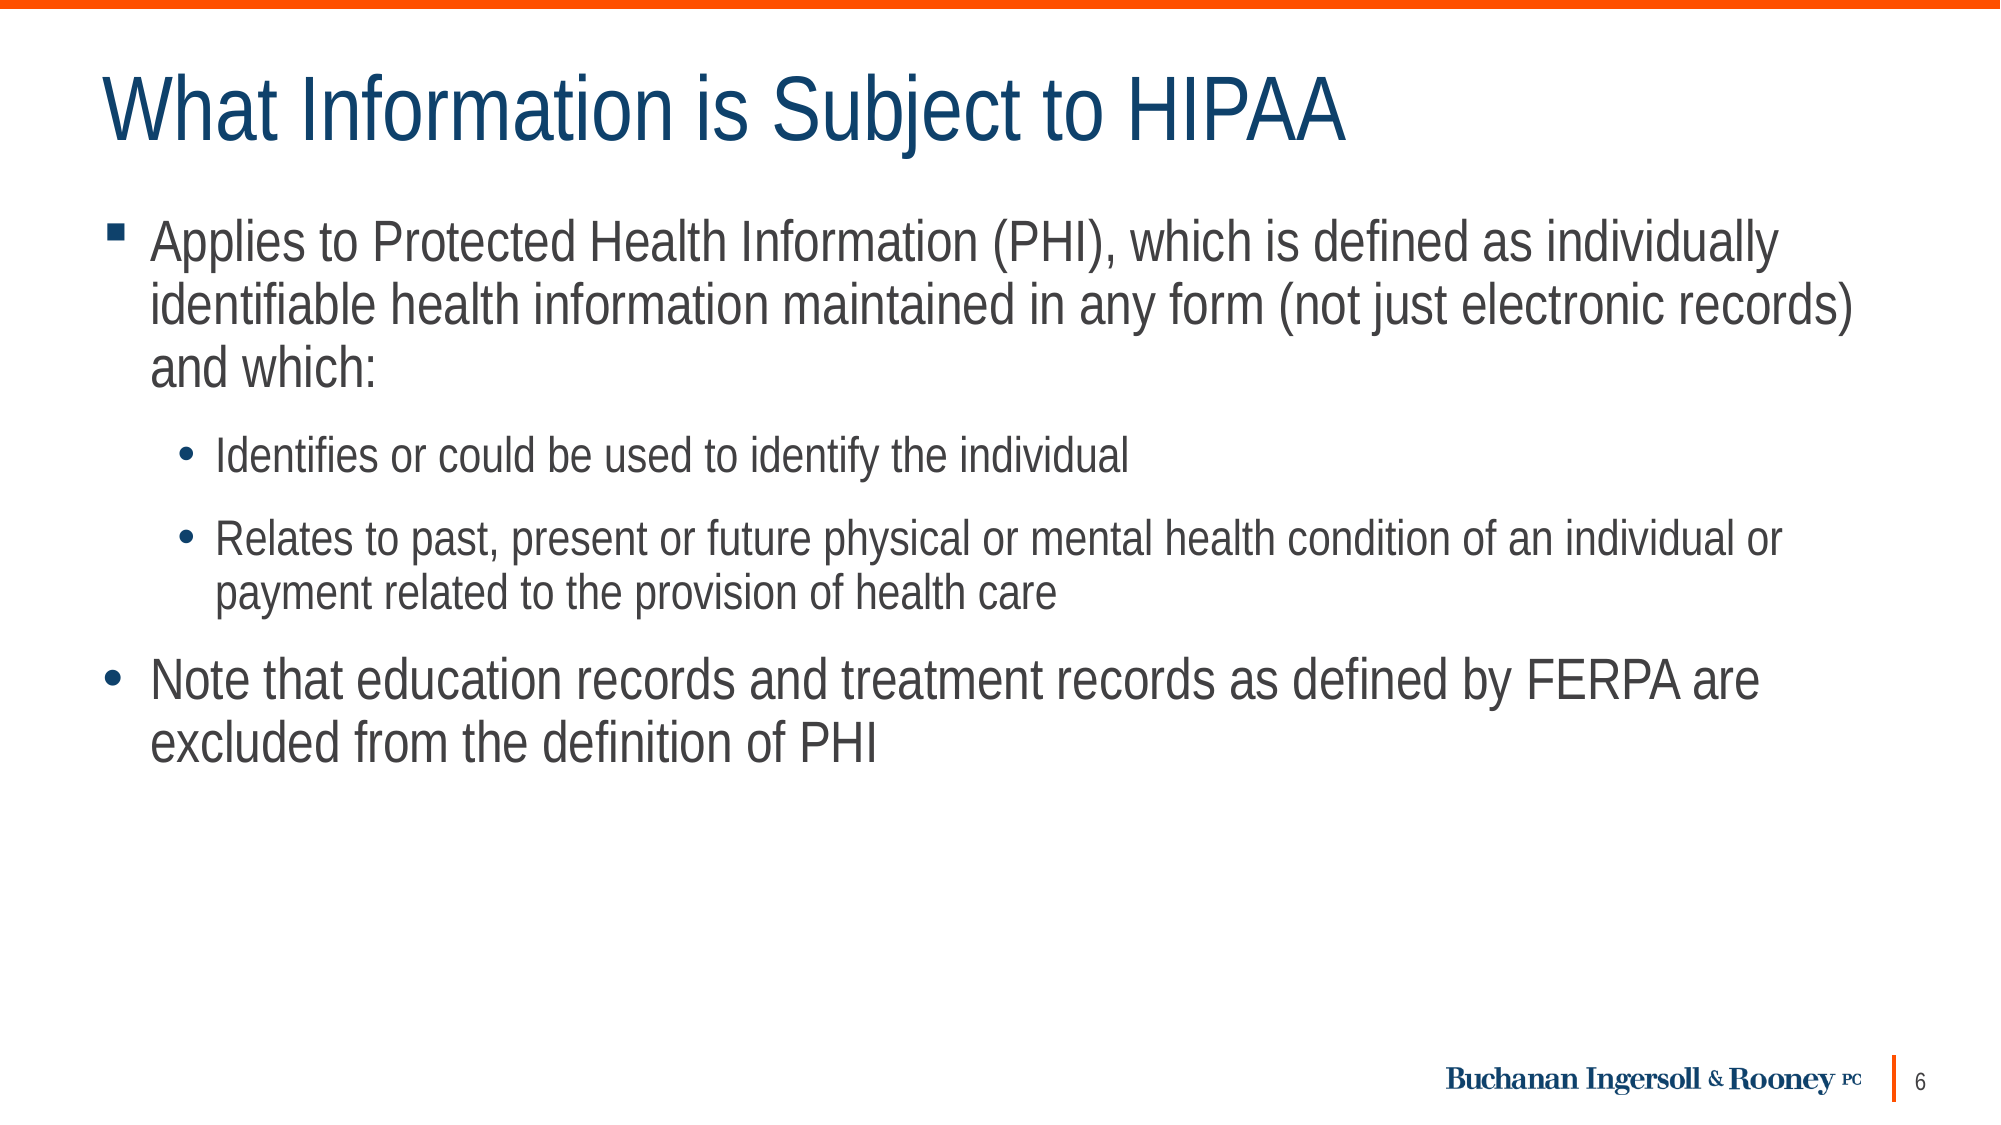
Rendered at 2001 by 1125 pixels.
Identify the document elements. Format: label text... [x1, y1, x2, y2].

slide_number 6 [1914, 1057, 1985, 1104]
list Applies to Protected Health Information (PHI), which is defined as individually identifiable health information maintained in any form (not just electronic records) and which: Identifies or could be used to identify the individual Relates to past, present or future physical or mental health condition of an individual or payment related to the provision of health care Note that education records and treatment records as defined by FERPA are excluded from the definition of PHI [102, 211, 1903, 961]
picture [1446, 1067, 1861, 1095]
title What Information is Subject to HIPAA [102, 39, 1903, 182]
